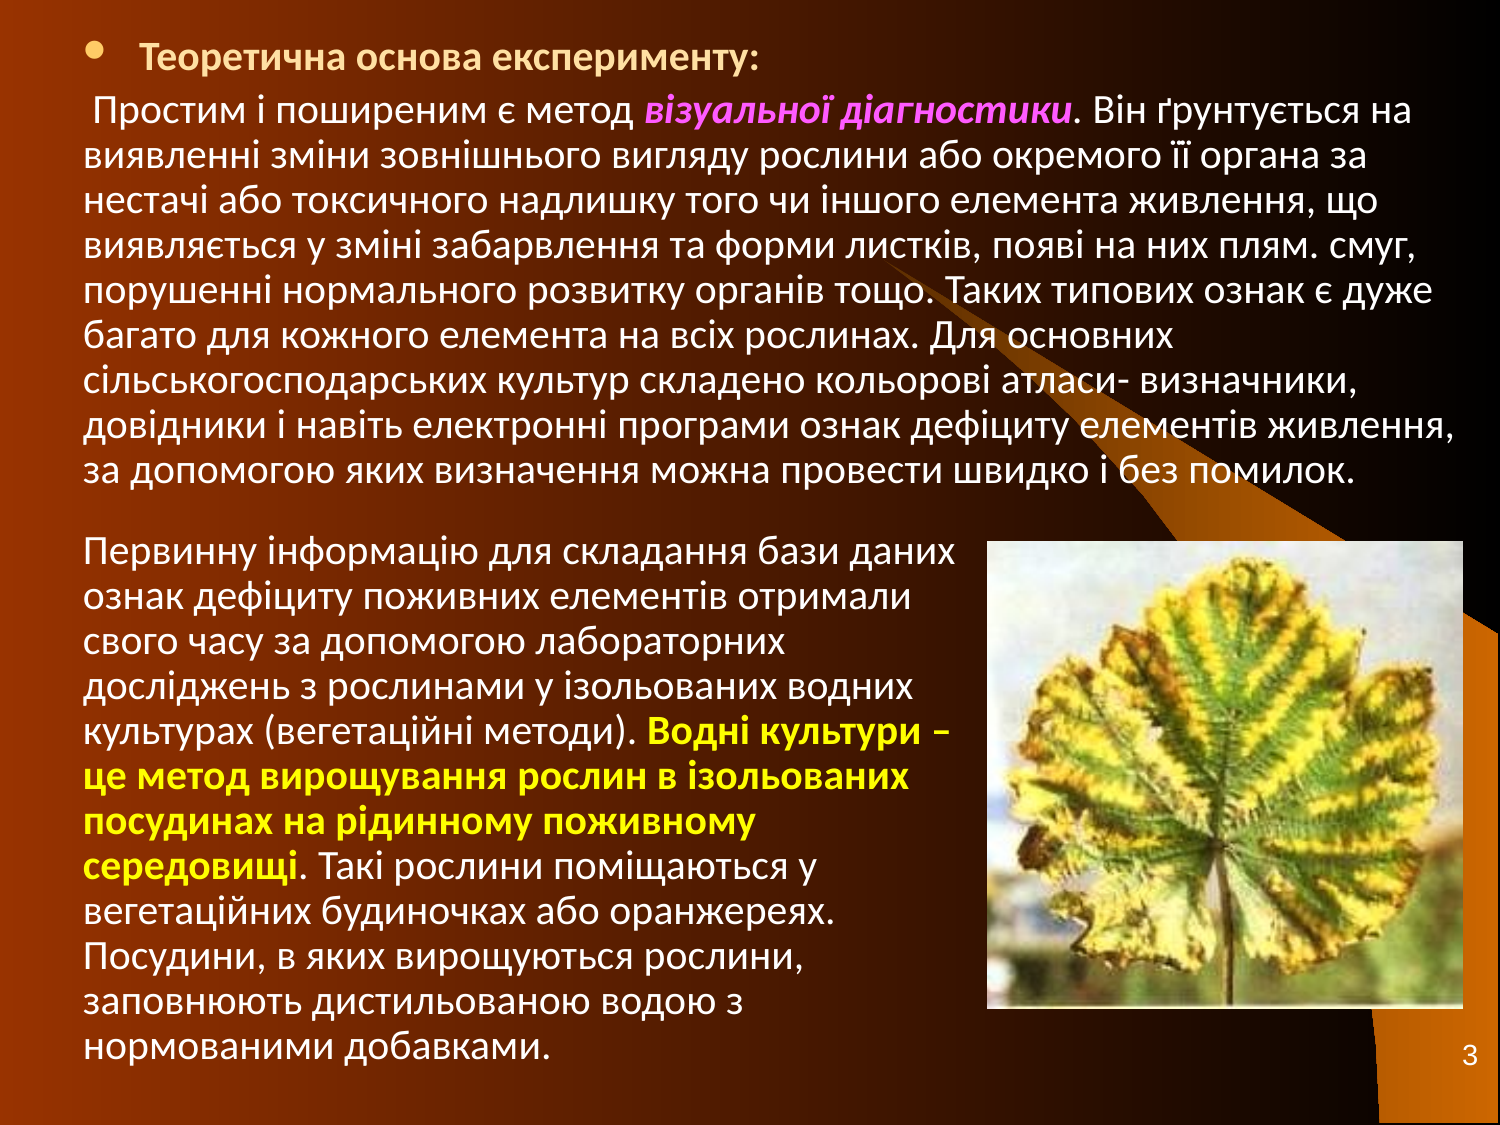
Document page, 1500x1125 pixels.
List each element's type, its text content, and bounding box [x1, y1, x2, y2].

picture [987, 541, 1463, 1009]
list Теоретична основа експерименту: Простим і поширеним є метод візуальної діагностики. Він ґрунтується на виявленні зміни зовнішнього вигляду рослини або окремого її органа за нестачі або токсичного надлишку того чи іншого елемента живлення, що виявляється у зміні забарвлення та форми листків, появі на них плям. смуг, порушенні нормального розвитку органів тощо. Таких типових ознак є дуже багато для кожного елемента на всіх рослинах. Для основних сільськогосподарських культур складено кольорові атласи- визначники, довідники і навіть електронні програми ознак дефіциту елементів живлення, за допомогою яких визначення можна провести швидко і без помилок. [52, 26, 1494, 520]
text_box Первинну інформацію для складання бази даних ознак дефіциту поживних елементів отримали свого часу за допомогою лабораторних досліджень з рослинами у ізольованих водних культурах (вегетаційні методи). Водні культури – це метод вирощування рослин в ізольованих посудинах на рідинному поживному середовищі. Такі рослини поміщаються у вегетаційних будиночках або оранжереях. Посудини, в яких вирощуються рослини, заповнюють дистильованою водою з нормованими добавками. [52, 521, 988, 1071]
slide_number 3 [1180, 1008, 1494, 1072]
